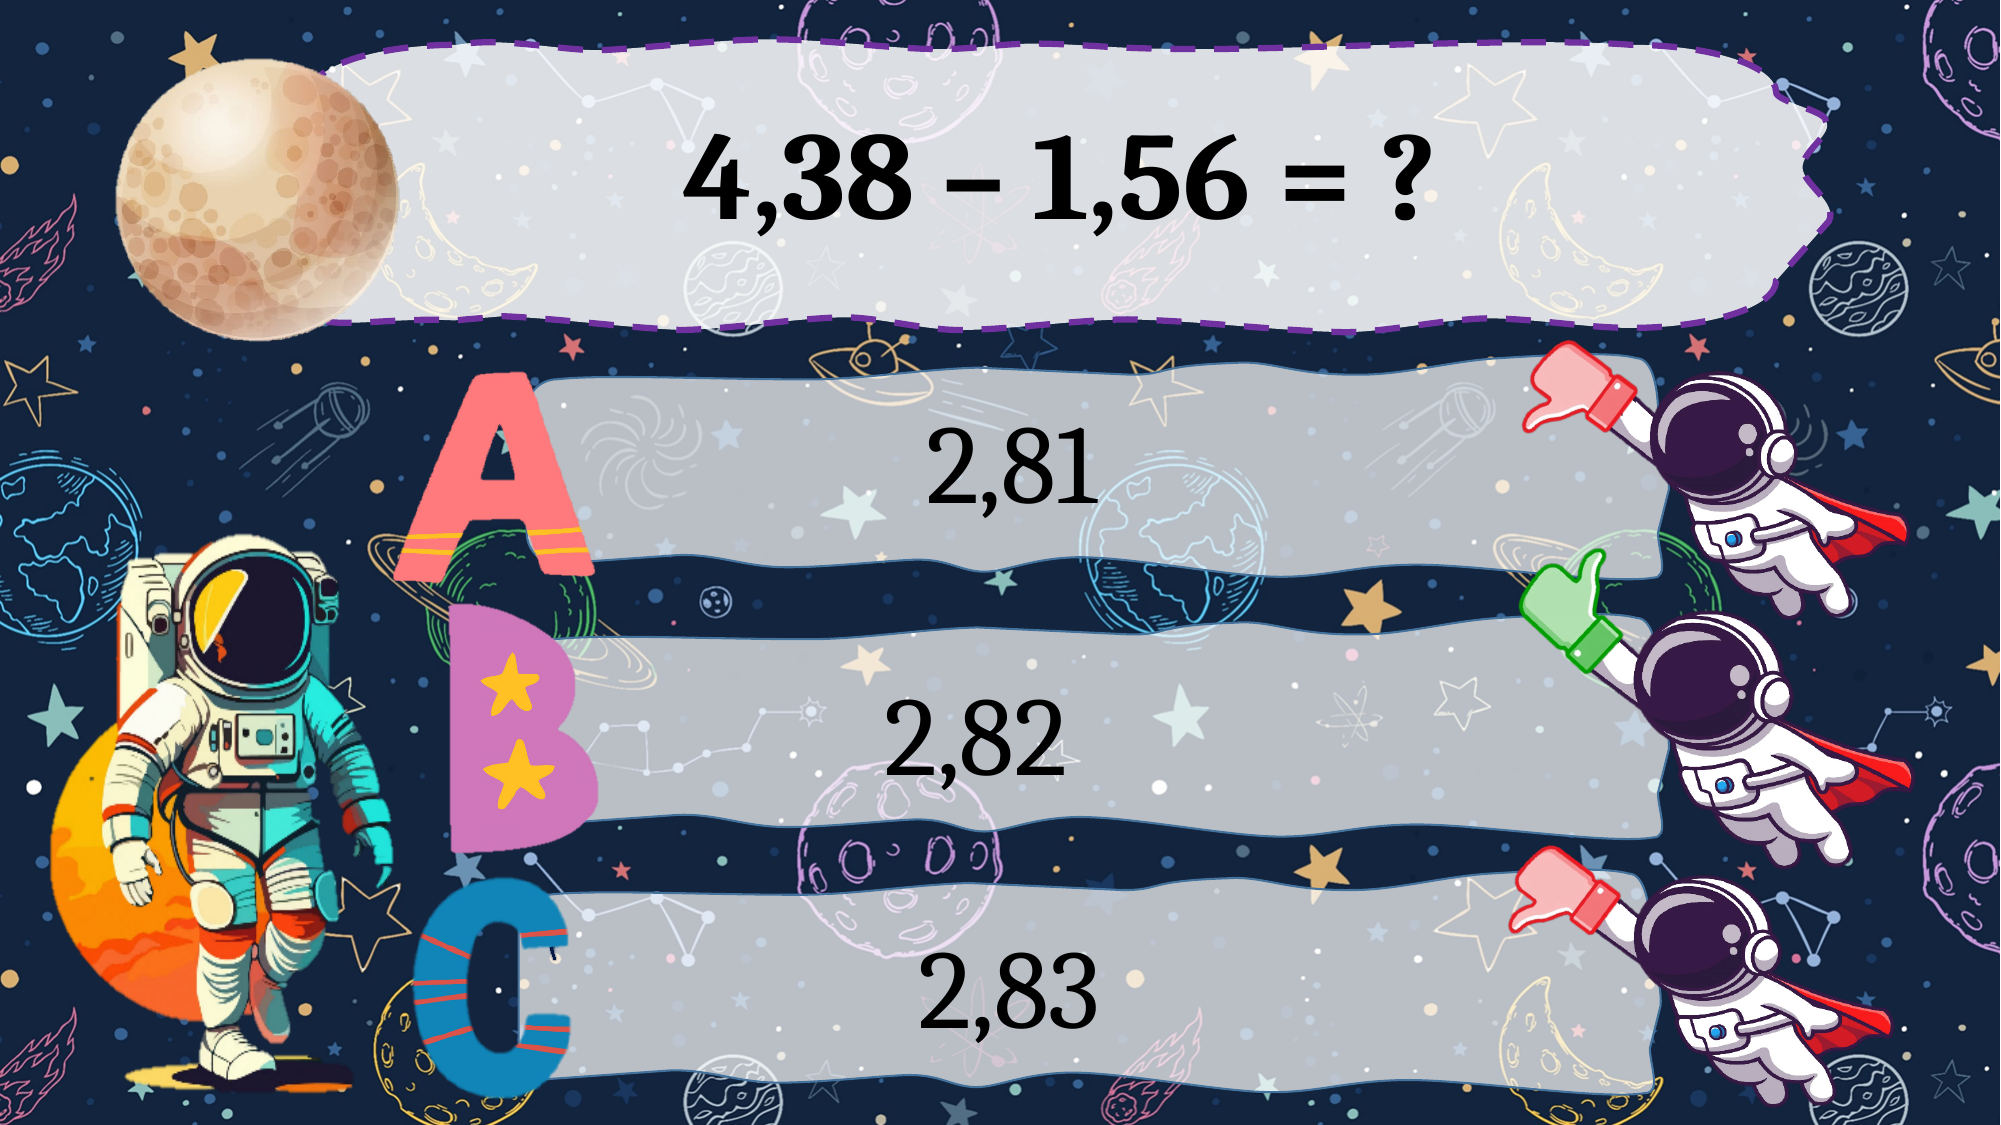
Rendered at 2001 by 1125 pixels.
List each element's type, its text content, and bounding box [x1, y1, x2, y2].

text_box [314, 304, 1669, 498]
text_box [1496, 851, 1904, 1117]
text_box 4,38 – 1,56 = ? [428, 87, 1746, 253]
picture [0, 0, 2000, 1125]
text_box [428, 38, 1832, 328]
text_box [586, 843, 1661, 1125]
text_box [1512, 345, 1919, 629]
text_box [1516, 544, 1925, 880]
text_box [586, 498, 1516, 843]
